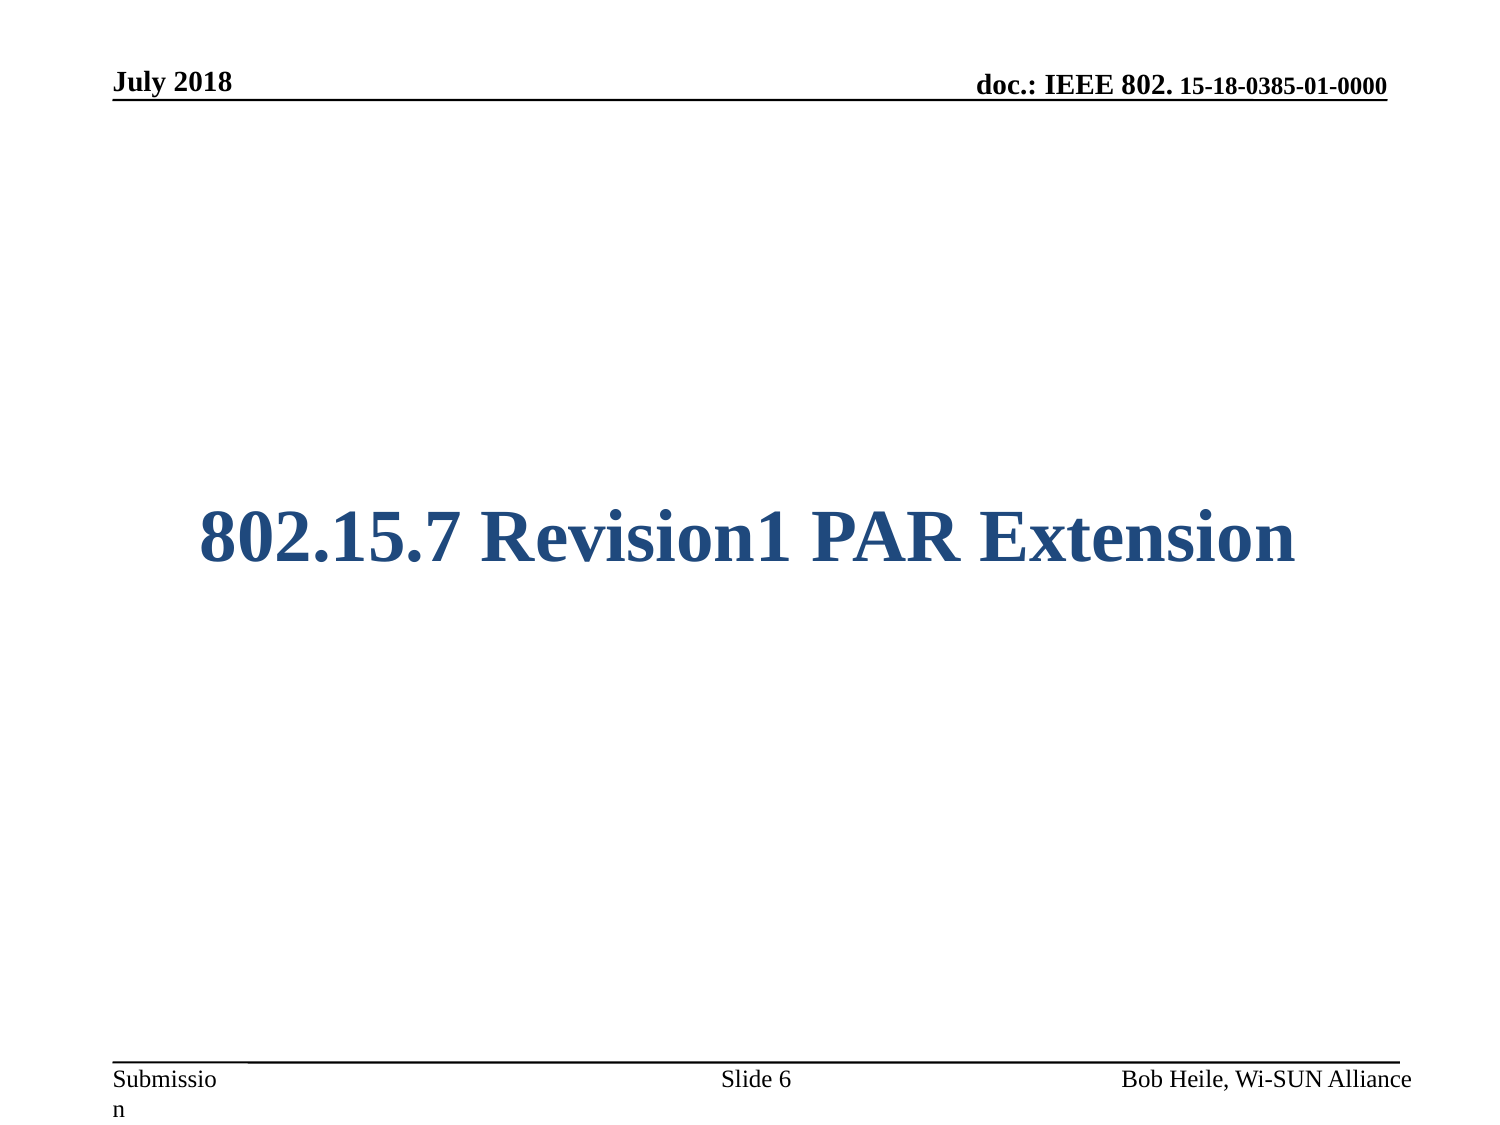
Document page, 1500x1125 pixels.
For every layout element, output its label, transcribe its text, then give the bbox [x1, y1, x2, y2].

slide_number Slide 6 [712, 1062, 800, 1093]
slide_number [112, 62, 375, 98]
footer Bob Heile, Wi-SUN Alliance [900, 1062, 1413, 1093]
title 802.15.7 Revision1 PAR Extension [110, 375, 1386, 688]
